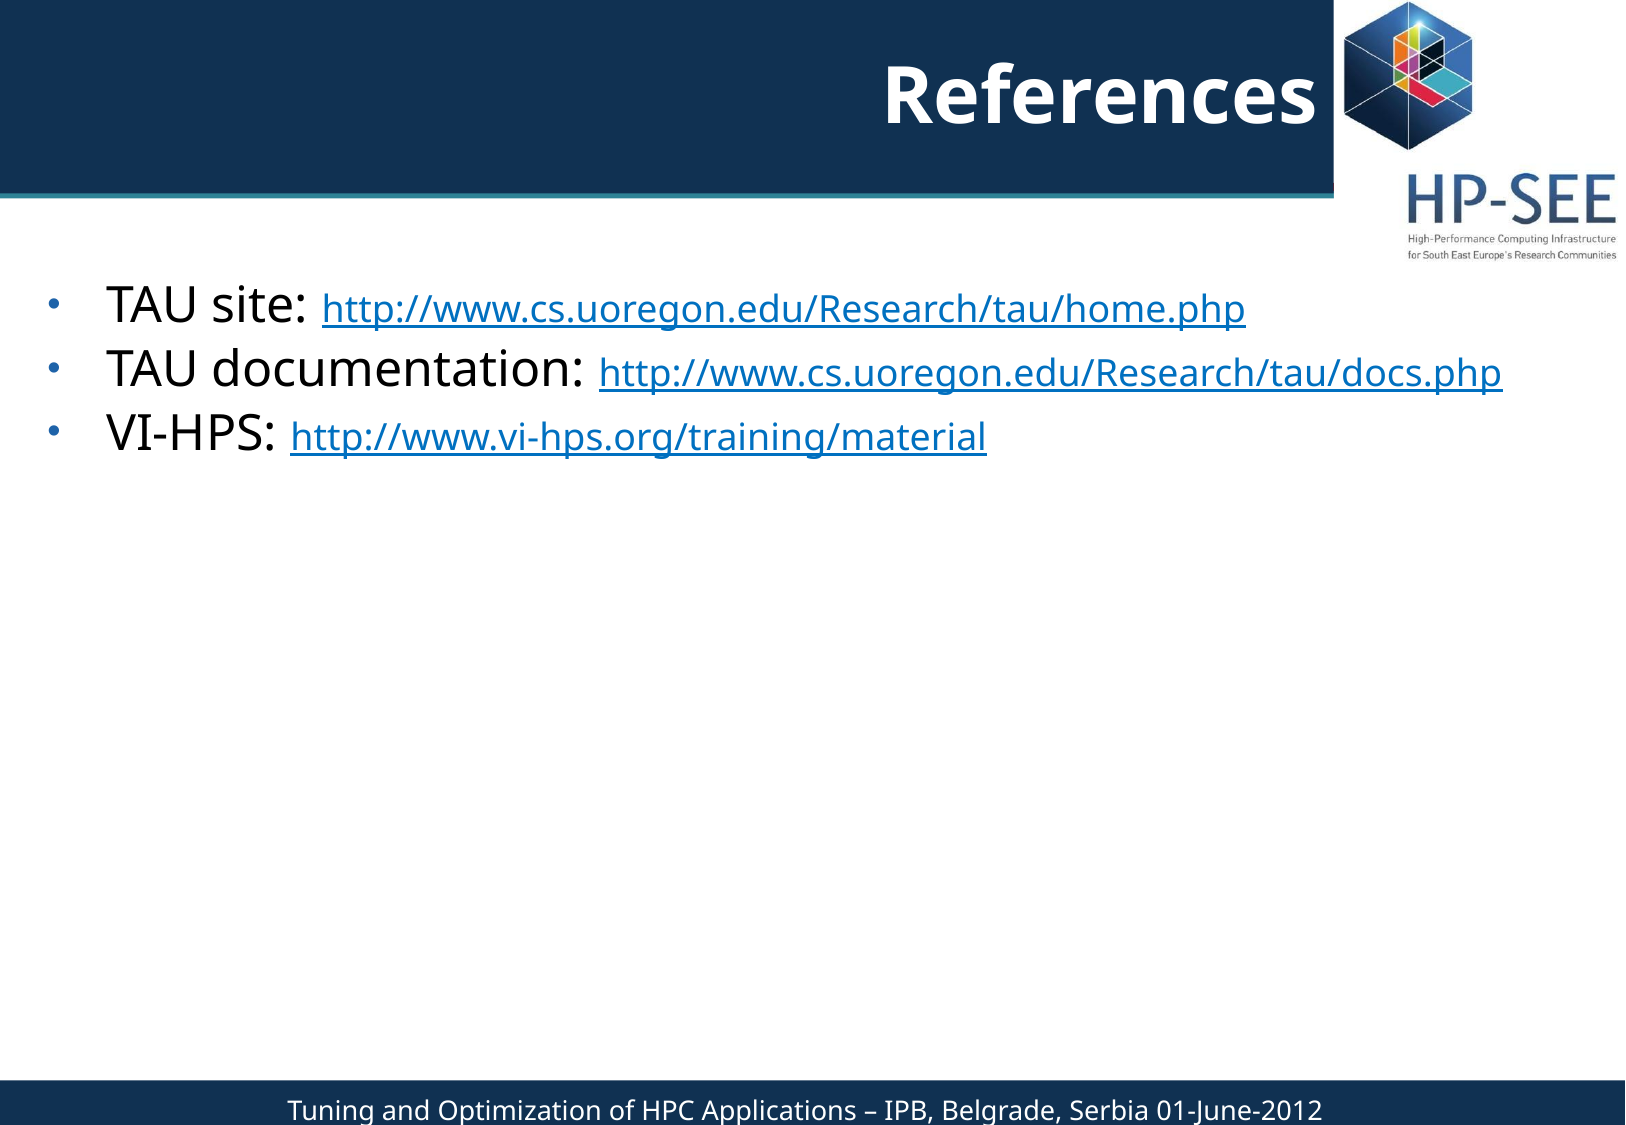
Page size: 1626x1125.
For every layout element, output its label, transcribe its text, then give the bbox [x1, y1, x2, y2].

footer Tuning and Optimization of HPC Applications – IPB, Belgrade, Serbia 01-June-2012 [0, 1080, 1625, 1125]
picture [1333, 0, 1625, 263]
list TAU site: http://www.cs.uoregon.edu/Research/tau/home.php TAU documentation: http://www.cs.uoregon.edu/Research/tau/docs.php VI-HPS: http://www.vi-hps.org/training/material [31, 271, 1593, 925]
title References [0, 0, 1334, 194]
